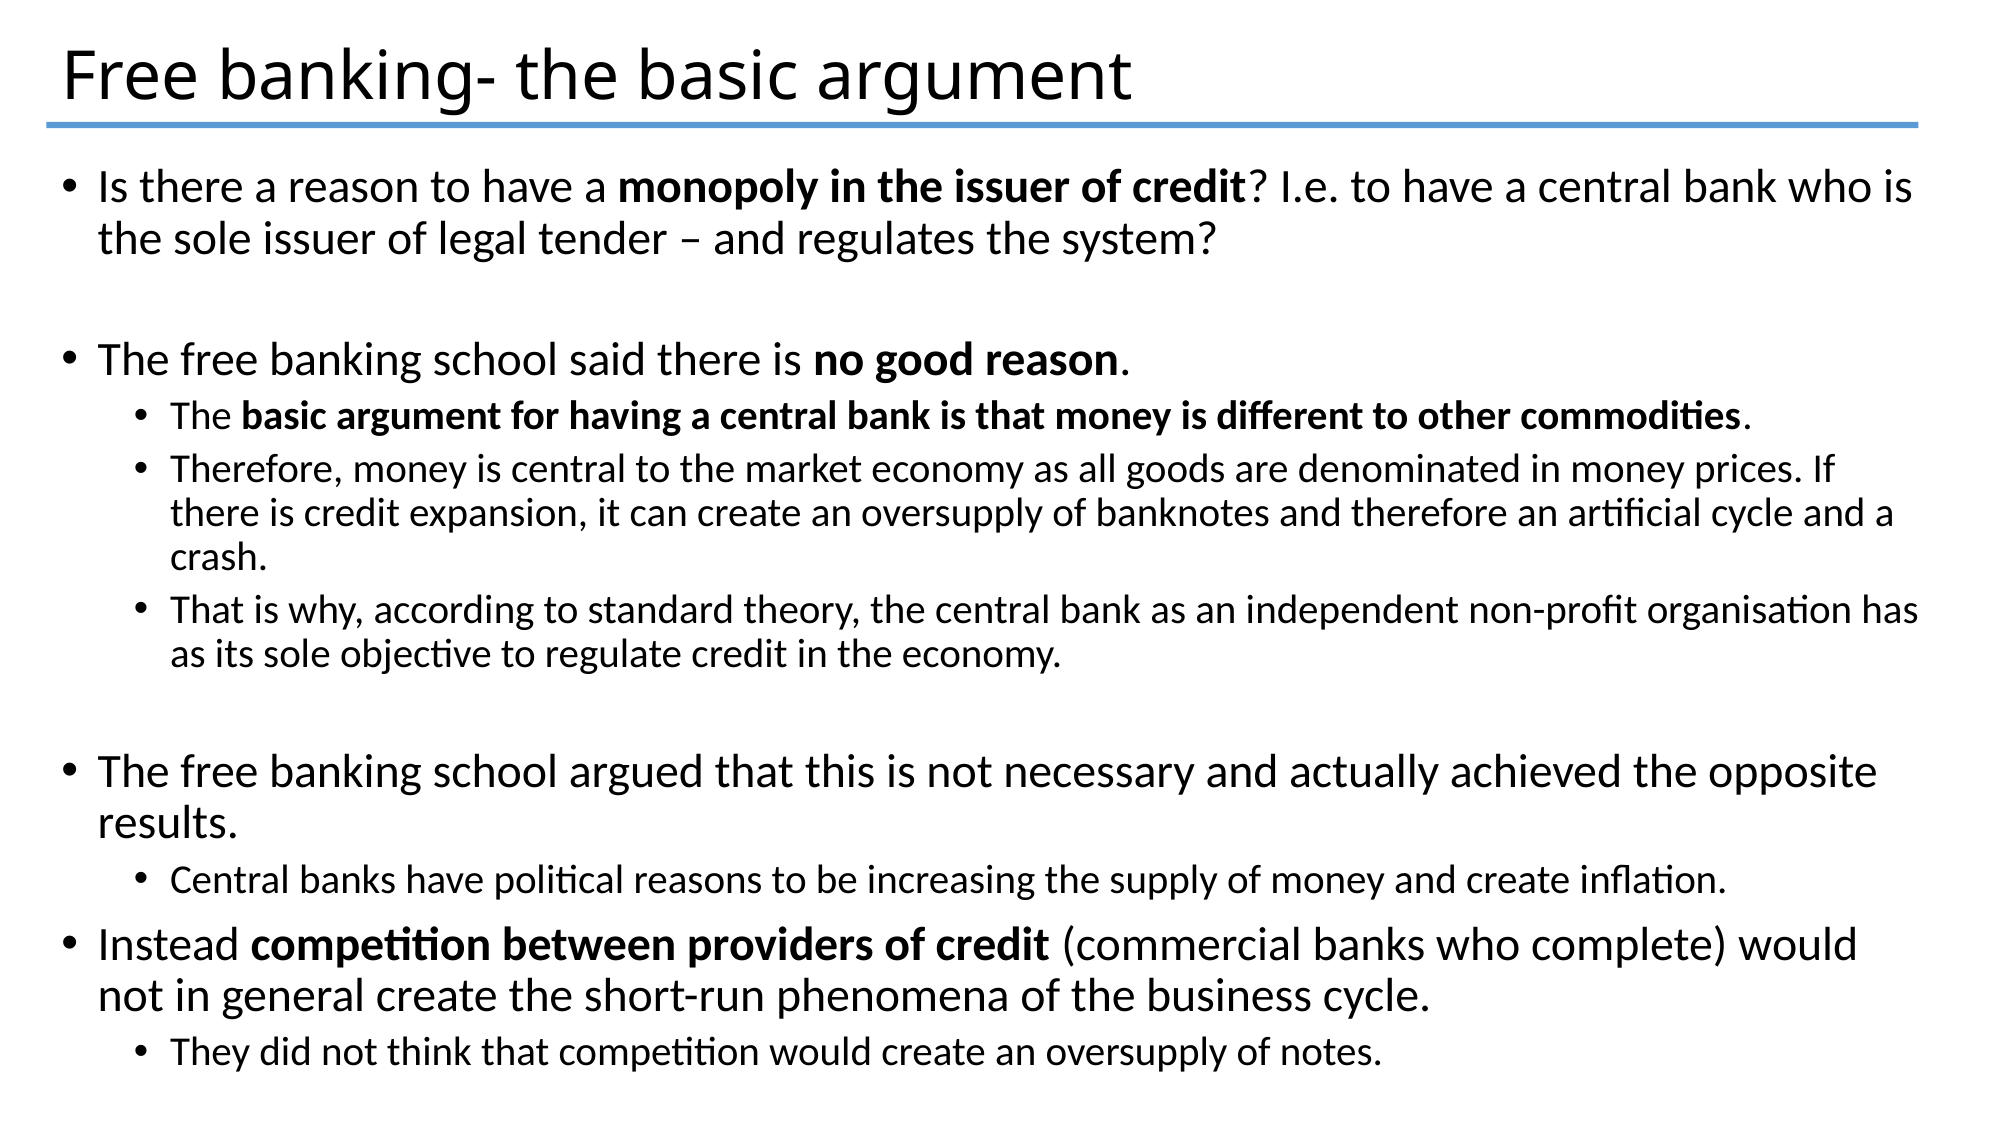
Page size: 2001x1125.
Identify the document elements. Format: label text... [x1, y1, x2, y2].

list Is there a reason to have a monopoly in the issuer of credit? I.e. to have a central bank who is the sole issuer of legal tender – and regulates the system? The free banking school said there is no good reason. The basic argument for having a central bank is that money is different to other commodities. Therefore, money is central to the market economy as all goods are denominated in money prices. If there is credit expansion, it can create an oversupply of banknotes and therefore an artificial cycle and a crash. That is why, according to standard theory, the central bank as an independent non-profit organisation has as its sole objective to regulate credit in the economy. The free banking school argued that this is not necessary and actually achieved the opposite results. Central banks have political reasons to be increasing the supply of money and create inflation. Instead competition between providers of credit (commercial banks who complete) would not in general create the short-run phenomena of the business cycle. They did not think that competition would create an oversupply of notes. [46, 154, 1938, 1084]
title Free banking- the basic argument [46, 33, 1863, 123]
